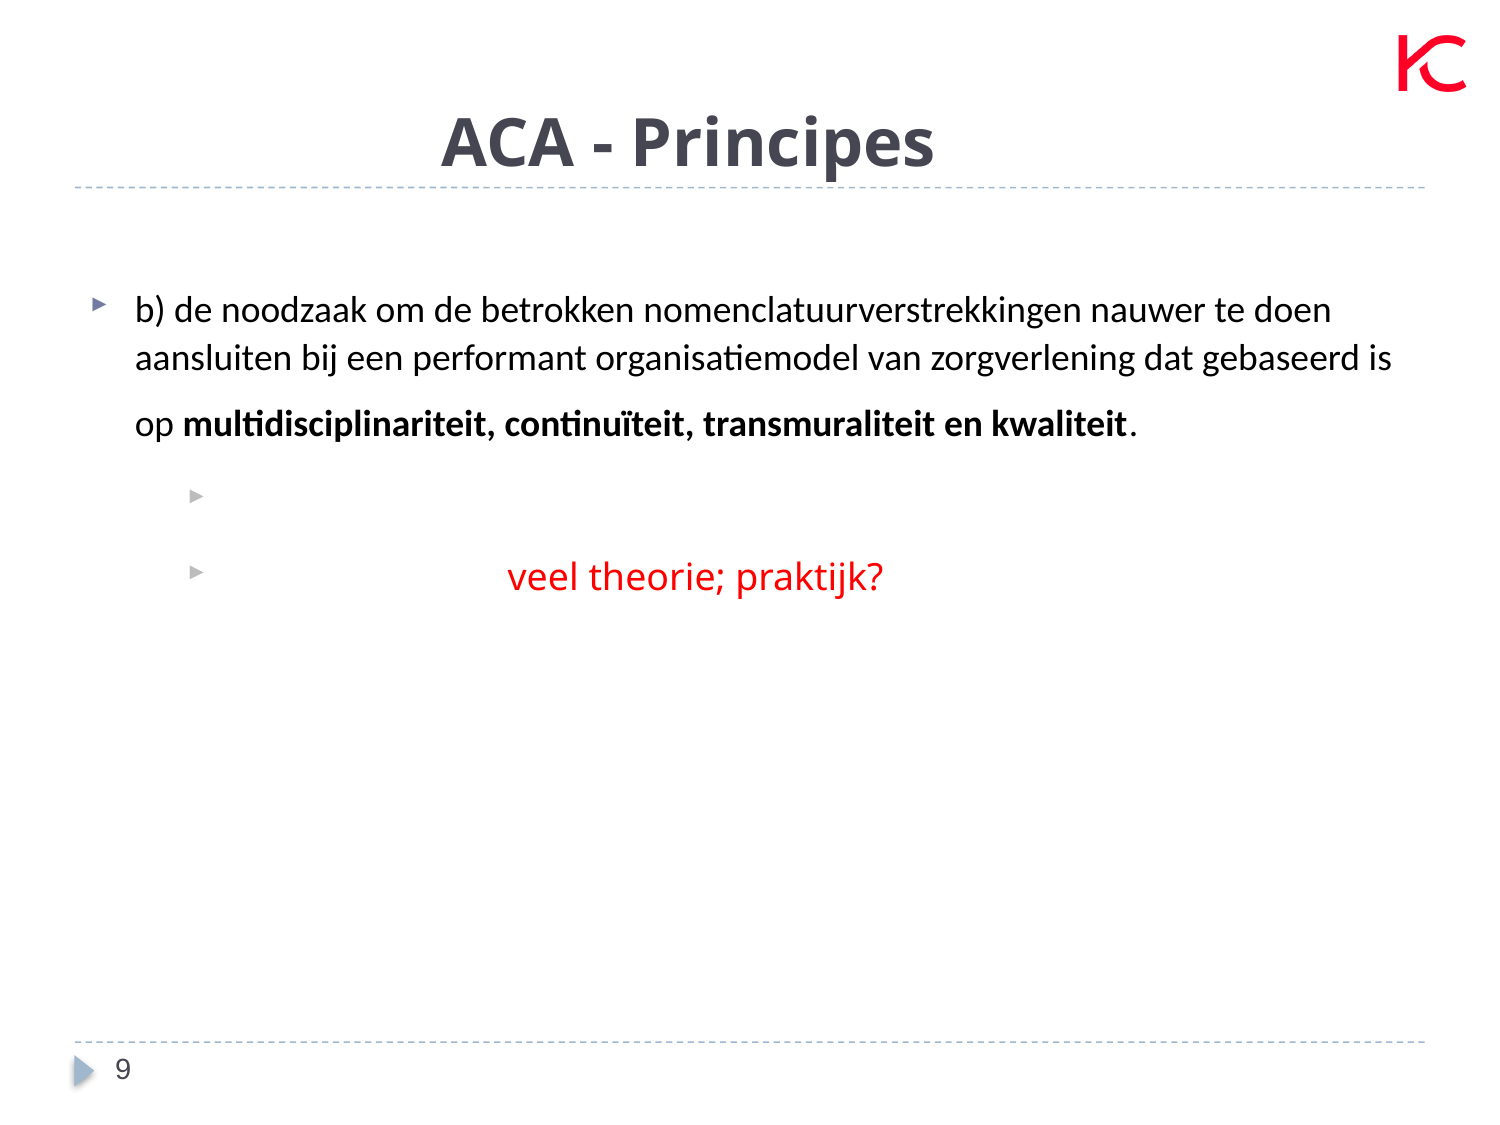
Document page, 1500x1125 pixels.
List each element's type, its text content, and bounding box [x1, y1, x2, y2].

slide_number 9 [100, 1042, 426, 1103]
list b) de noodzaak om de betrokken nomenclatuurverstrekkingen nauwer te doen aansluiten bij een performant organisatiemodel van zorgverlening dat gebaseerd is op multidisciplinariteit, continuïteit, transmuraliteit en kwaliteit. veel theorie; praktijk? [74, 199, 1426, 1011]
title ACA - Principes [74, 24, 1426, 188]
picture [1375, 7, 1489, 121]
